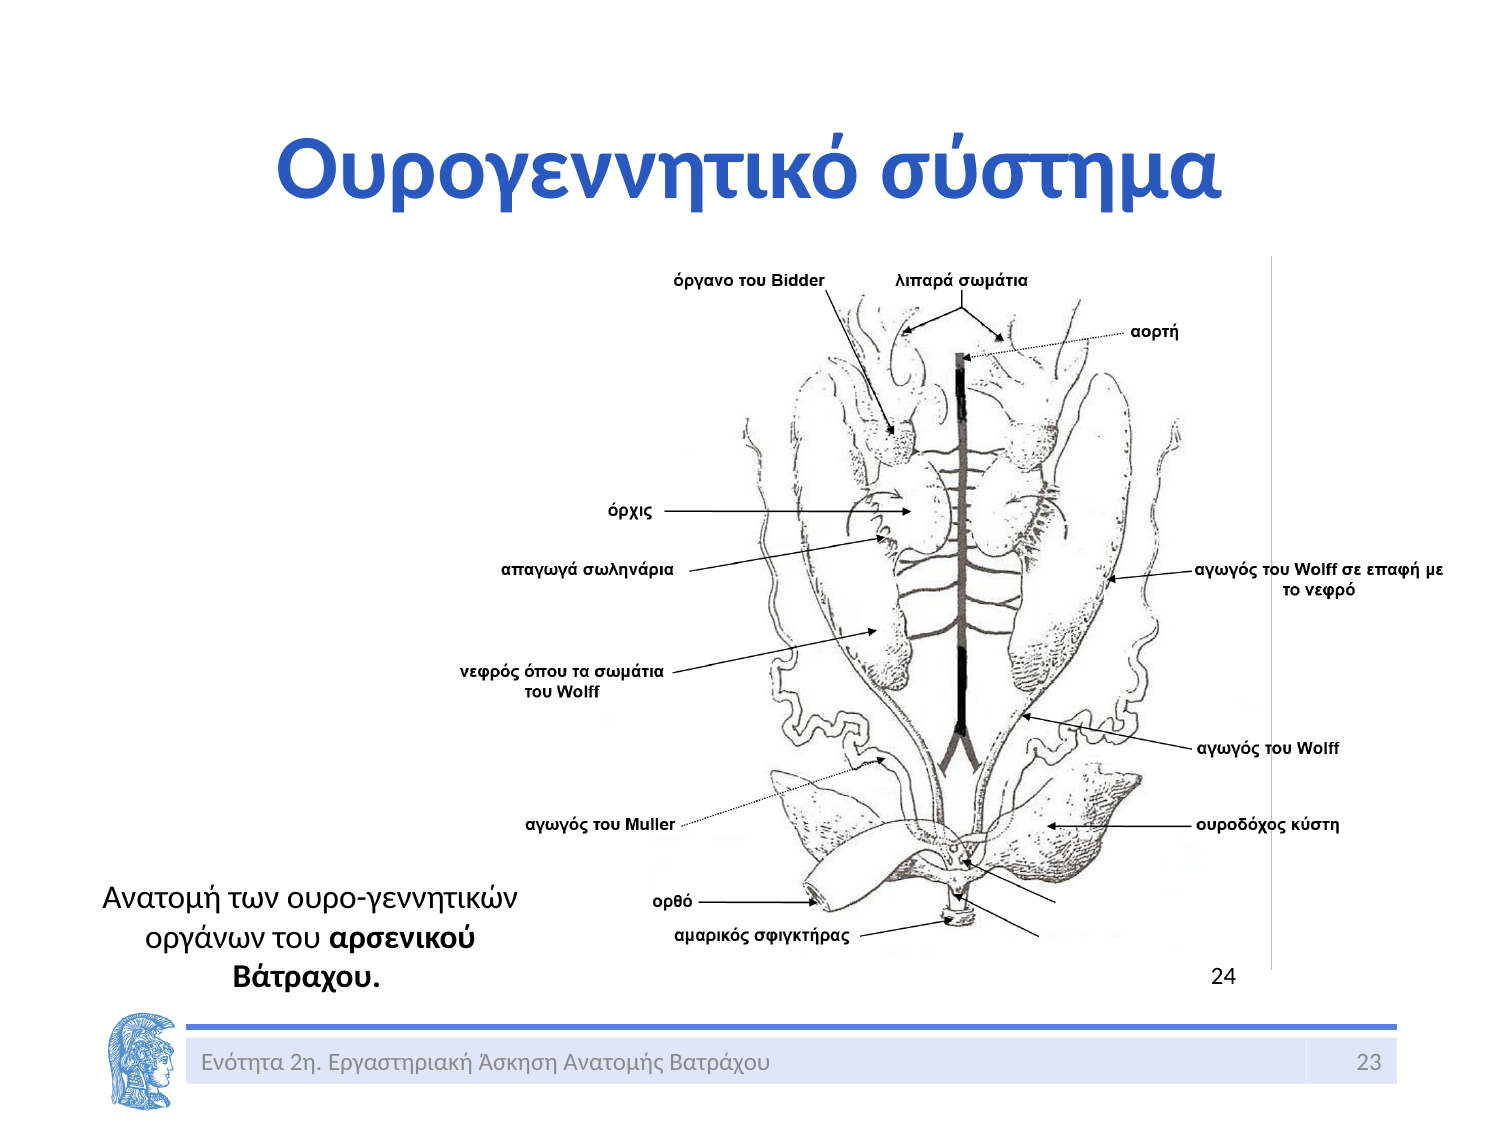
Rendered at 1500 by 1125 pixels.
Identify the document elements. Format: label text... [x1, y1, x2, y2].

slide_number 23 [1306, 1037, 1397, 1084]
footer Ενότητα 2η. Εργαστηριακή Άσκηση Ανατομής Βατράχου [186, 1037, 1306, 1084]
title Ουρογεννητικό σύστημα [103, 59, 1397, 278]
text_box Ανατομή των ουρο-γεννητικών οργάνων του αρσενικού Βάτραχου. [67, 867, 554, 1002]
picture [103, 1011, 186, 1114]
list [434, 256, 1459, 970]
text_box 24 [1196, 970, 1252, 998]
